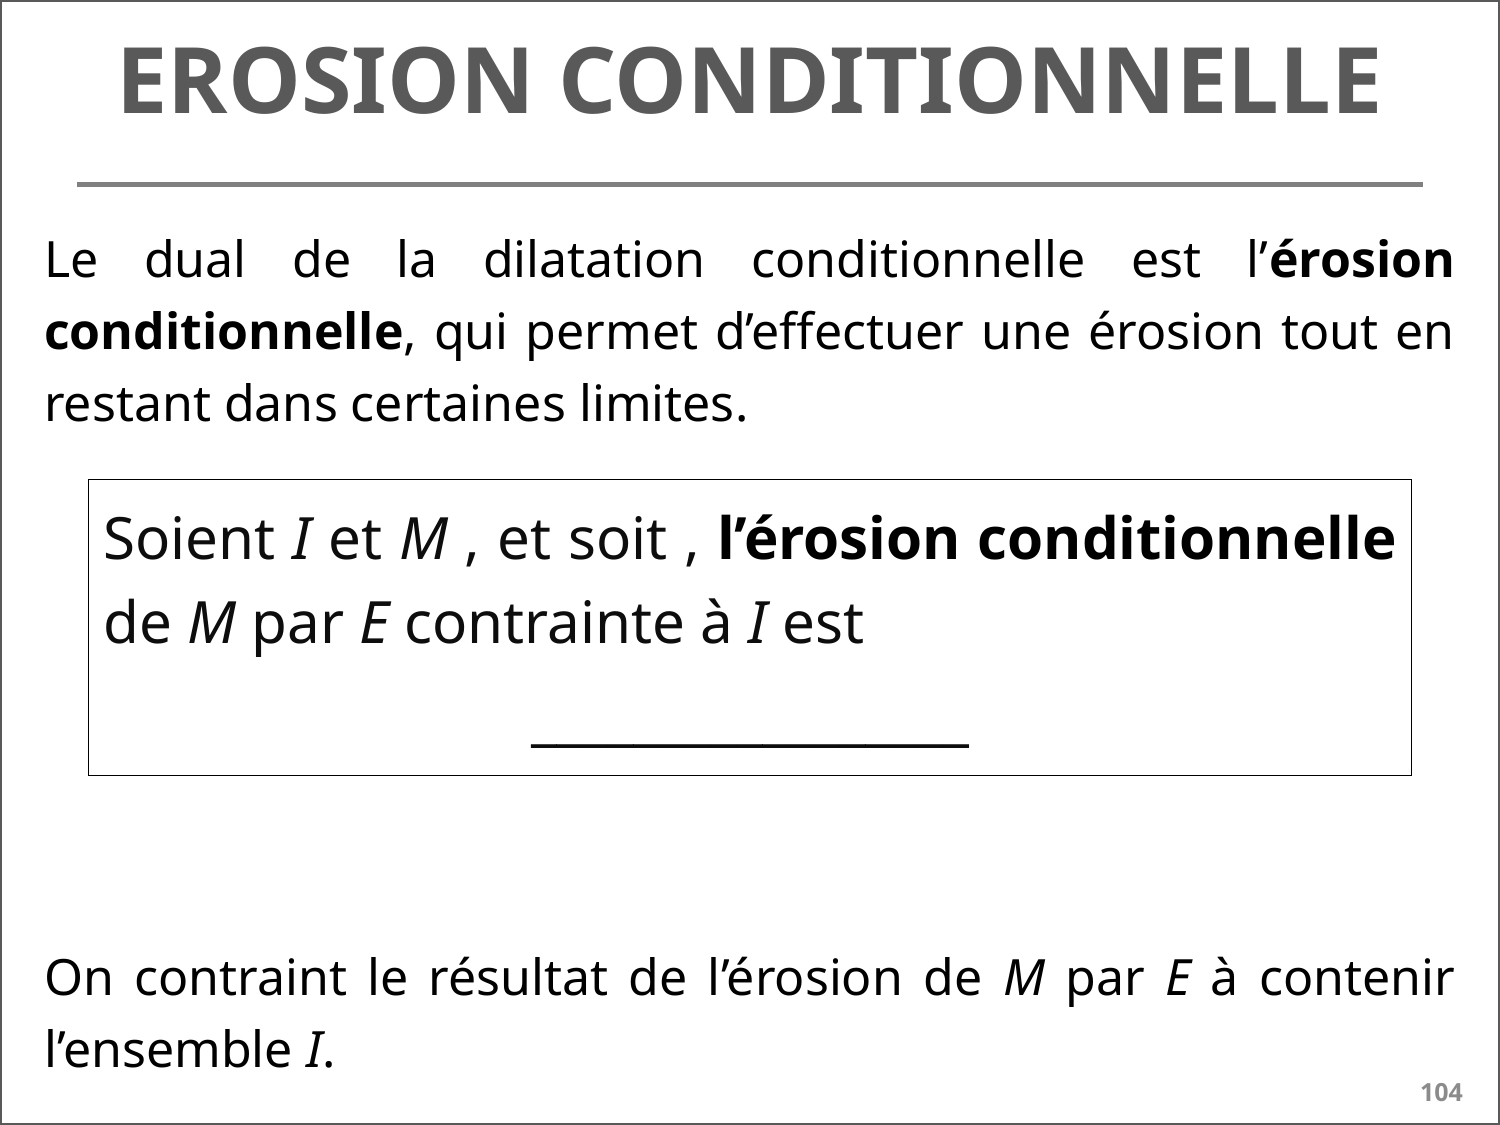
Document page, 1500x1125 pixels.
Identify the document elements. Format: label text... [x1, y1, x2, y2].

list Le dual de la dilatation conditionnelle est l’érosion conditionnelle, qui permet d’effectuer une érosion tout en restant dans certaines limites. On contraint le résultat de l’érosion de M par E à contenir l’ensemble I. [29, 208, 1471, 1059]
slide_number 104 [1128, 1070, 1478, 1119]
title Erosion conditionnelle [75, 19, 1425, 173]
